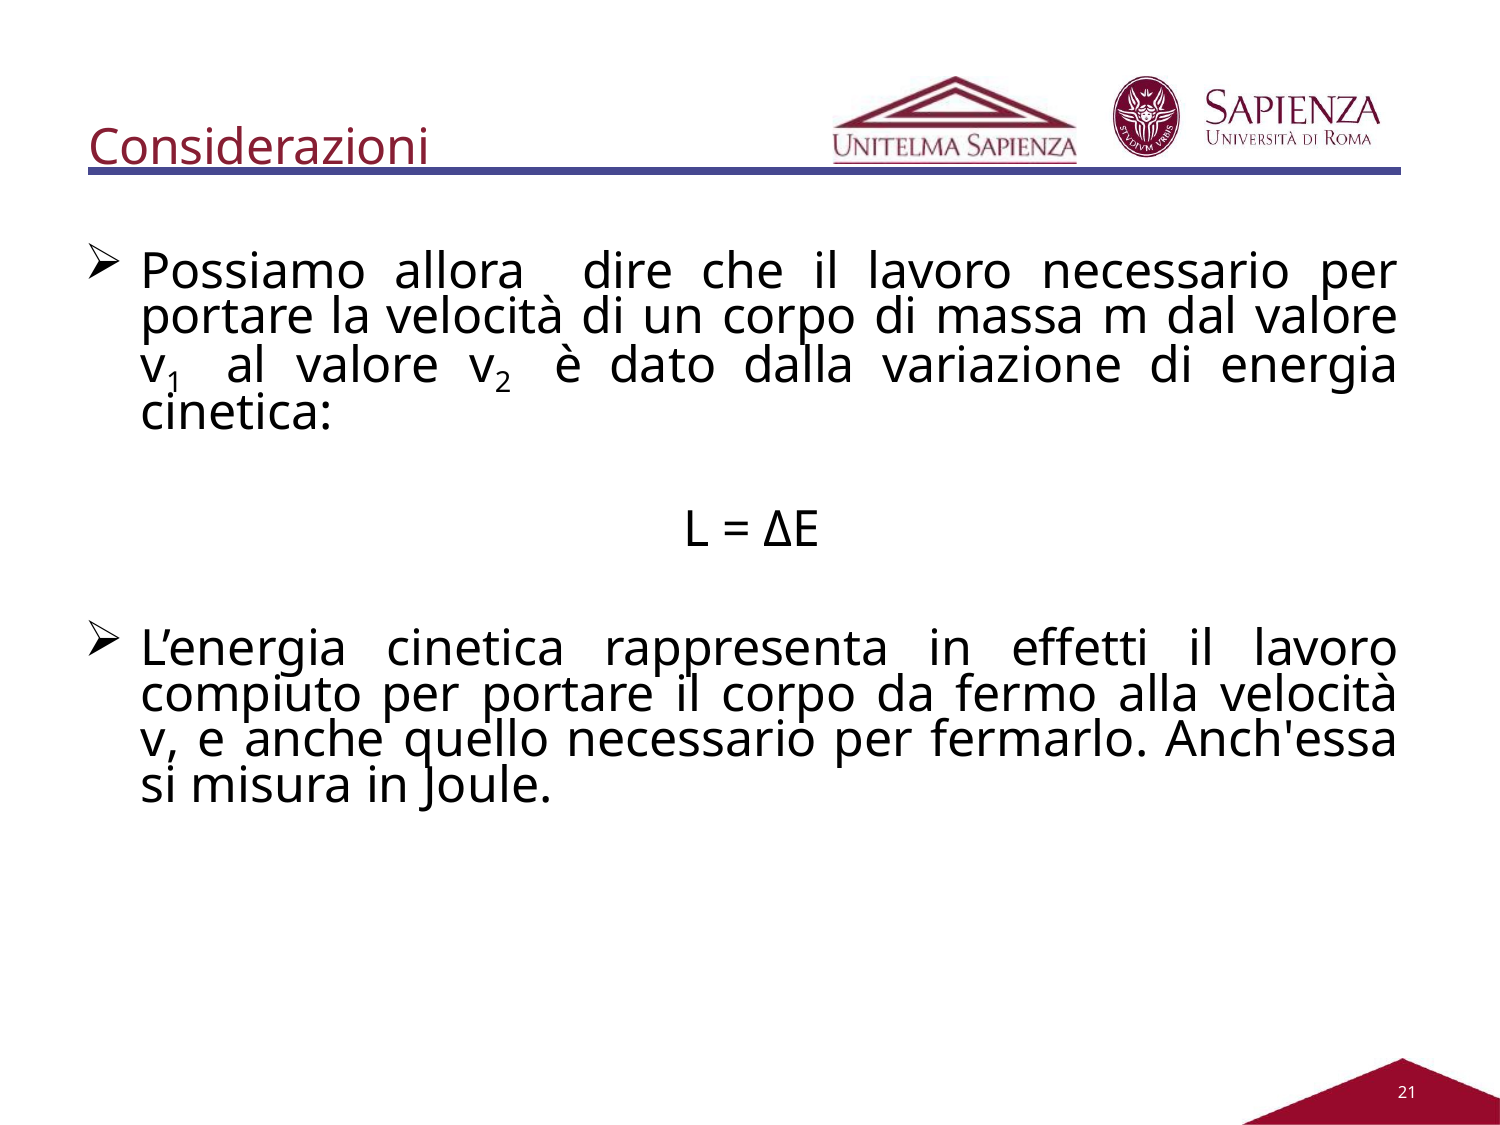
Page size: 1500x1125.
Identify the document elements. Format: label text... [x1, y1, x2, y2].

picture [832, 76, 1077, 115]
text_box Considerazioni Possiamo allora dire che il lavoro necessario per portare la velocità di un corpo di massa m dal valore v1 al valore v2 è dato dalla variazione di energia cinetica: L = ΔE L’energia cinetica rappresenta in effetti il lavoro compiuto per portare il corpo da fermo alla velocità v, e anche quello necessario per fermarlo. Anch'essa si misura in Joule. [82, 115, 1400, 812]
slide_number 21 [1393, 1081, 1422, 1125]
picture [1241, 1058, 1500, 1125]
picture [1104, 66, 1414, 164]
